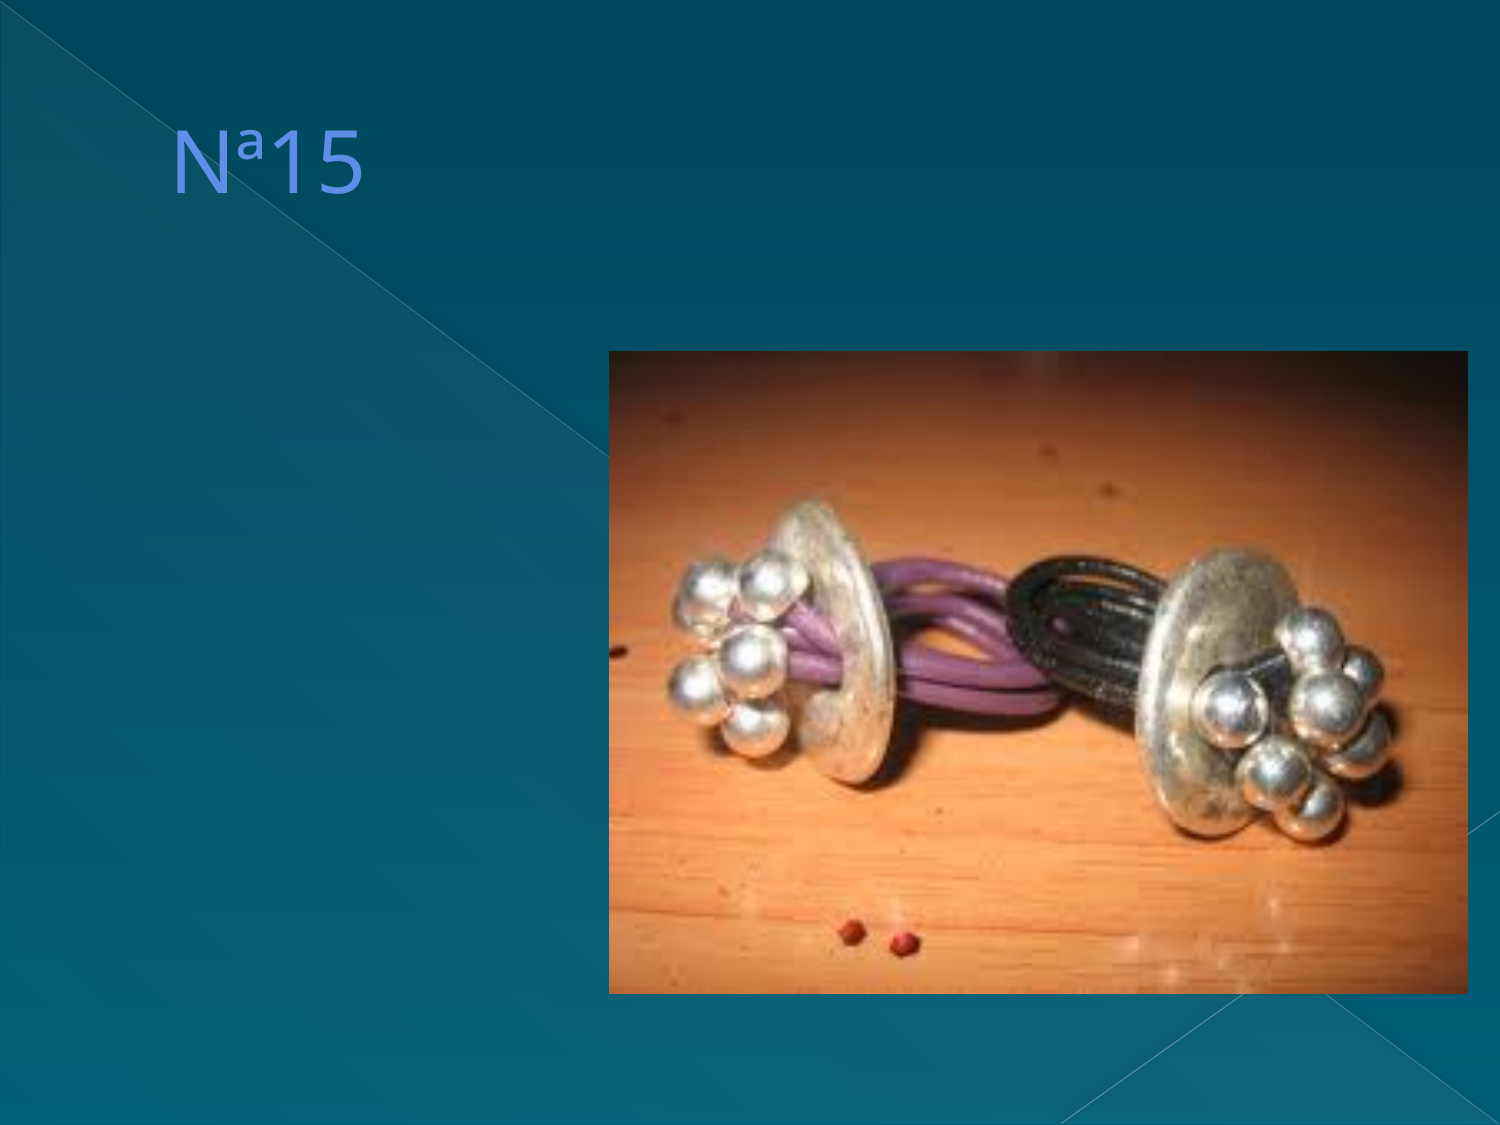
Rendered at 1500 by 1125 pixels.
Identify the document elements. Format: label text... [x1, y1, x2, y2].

title Nª15 [75, 43, 1425, 274]
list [609, 351, 1468, 995]
